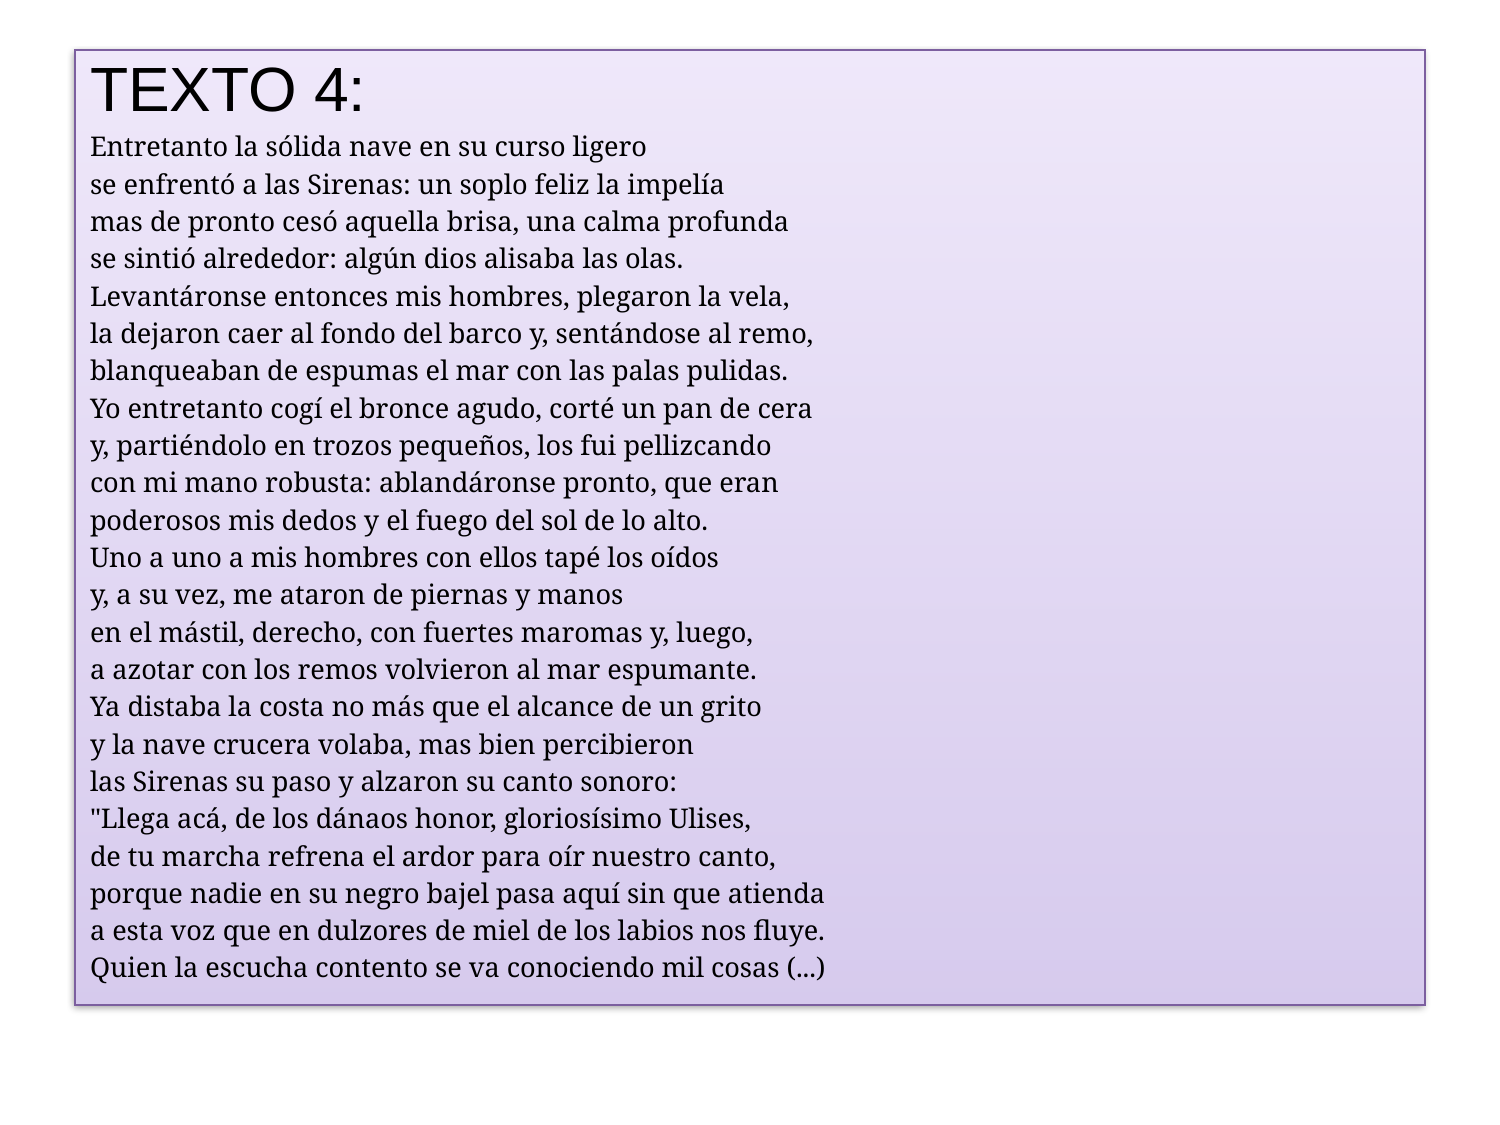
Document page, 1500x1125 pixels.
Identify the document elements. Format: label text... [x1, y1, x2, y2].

list TEXTO 4: Entretanto la sólida nave en su curso ligero se enfrentó a las Sirenas: un soplo feliz la impelía mas de pronto cesó aquella brisa, una calma profunda se sintió alrededor: algún dios alisaba las olas. Levantáronse entonces mis hombres, plegaron la vela, la dejaron caer al fondo del barco y, sentándose al remo, blanqueaban de espumas el mar con las palas pulidas. Yo entretanto cogí el bronce agudo, corté un pan de cera y, partiéndolo en trozos pequeños, los fui pellizcando con mi mano robusta: ablandáronse pronto, que eran poderosos mis dedos y el fuego del sol de lo alto. Uno a uno a mis hombres con ellos tapé los oídos y, a su vez, me ataron de piernas y manos en el mástil, derecho, con fuertes maromas y, luego, a azotar con los remos volvieron al mar espumante. Ya distaba la costa no más que el alcance de un grito y la nave crucera volaba, mas bien percibieron las Sirenas su paso y alzaron su canto sonoro: "Llega acá, de los dánaos honor, gloriosísimo Ulises, de tu marcha refrena el ardor para oír nuestro canto, porque nadie en su negro bajel pasa aquí sin que atienda a esta voz que en dulzores de miel de los labios nos fluye. Quien la escucha contento se va conociendo mil cosas (...) [75, 50, 1425, 1005]
